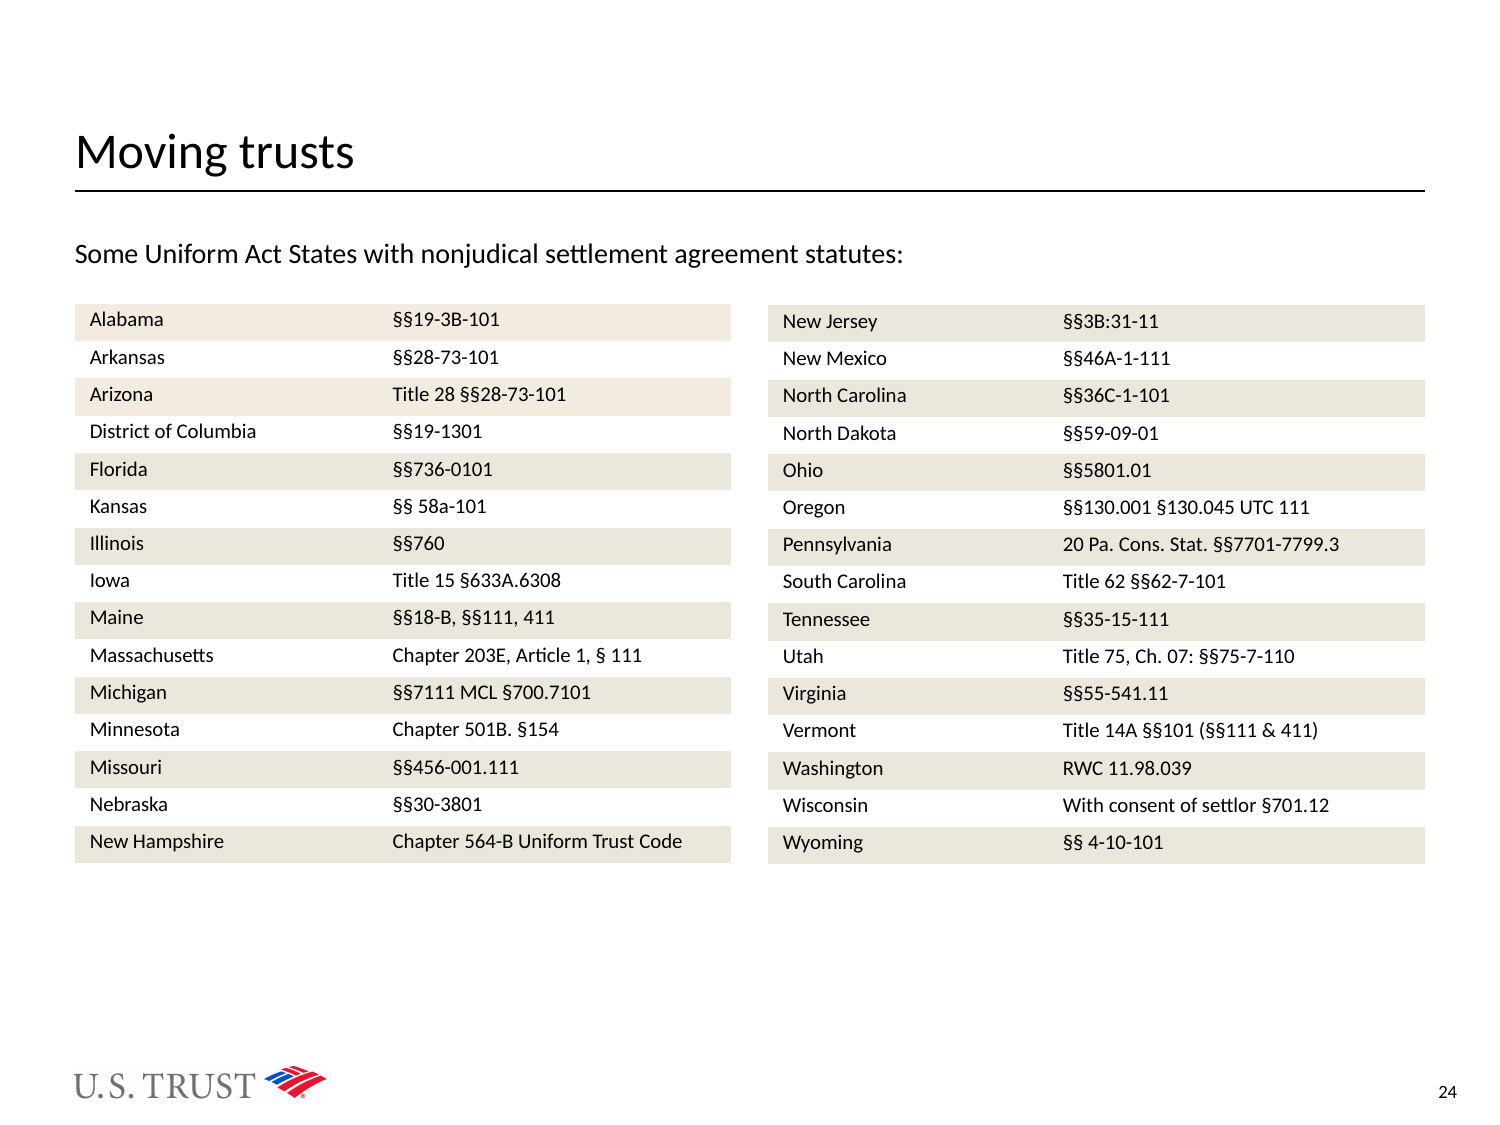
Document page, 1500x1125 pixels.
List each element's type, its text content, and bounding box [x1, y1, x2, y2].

table_header §§19-3B-101 [378, 304, 731, 341]
table_cell New Mexico [768, 342, 1048, 380]
table_cell §§7111 MCL §700.7101 [378, 677, 731, 714]
table_cell §§30-3801 [378, 788, 731, 826]
table_cell North Dakota [768, 417, 1048, 454]
table_cell §§46A-1-111 [1048, 342, 1425, 380]
list Some Uniform Act States with nonjudical settlement agreement statutes: [74, 234, 1432, 270]
table_cell Missouri [75, 751, 378, 788]
table_cell §§35-15-111 [1048, 603, 1425, 641]
table_cell §§736-0101 [378, 453, 731, 490]
table_cell RWC 11.98.039 [1048, 752, 1425, 790]
table_cell With consent of settlor §701.12 [1048, 790, 1425, 827]
table_cell Illinois [75, 528, 378, 565]
table_cell Utah [768, 641, 1048, 678]
table_cell Arkansas [75, 341, 378, 378]
table_cell §§130.001 §130.045 UTC 111 [1048, 491, 1425, 529]
title Moving trusts [75, 50, 1425, 191]
table_cell §§55-541.11 [1048, 678, 1425, 715]
table_cell §§ 4-10-101 [1048, 827, 1425, 864]
table_cell 20 Pa. Cons. Stat. §§7701-7799.3 [1048, 529, 1425, 566]
table_cell Iowa [75, 565, 378, 602]
table_cell §§18-B, §§111, 411 [378, 602, 731, 639]
table_cell Wyoming [768, 827, 1048, 864]
table_cell Kansas [75, 490, 378, 528]
table_cell §§36C-1-101 [1048, 380, 1425, 417]
table_cell Chapter 501B. §154 [378, 714, 731, 751]
table_cell Chapter 203E, Article 1, § 111 [378, 639, 731, 677]
table_cell Massachusetts [75, 639, 378, 677]
table_cell Ohio [768, 454, 1048, 491]
table_cell Title 75, Ch. 07: §§75-7-110 [1048, 641, 1425, 678]
table_cell Minnesota [75, 714, 378, 751]
table_cell Arizona [75, 378, 378, 416]
table_cell Maine [75, 602, 378, 639]
table_cell Title 15 §633A.6308 [378, 565, 731, 602]
table_cell Oregon [768, 491, 1048, 529]
table_cell New Hampshire [75, 826, 378, 863]
table_cell Florida [75, 453, 378, 490]
table_cell South Carolina [768, 566, 1048, 603]
table_cell Nebraska [75, 788, 378, 826]
table_cell Vermont [768, 715, 1048, 752]
table_cell Wisconsin [768, 790, 1048, 827]
table_header §§3B:31-11 [1048, 305, 1425, 342]
table_cell North Carolina [768, 380, 1048, 417]
table_header Alabama [75, 304, 378, 341]
table_cell §§456-001.111 [378, 751, 731, 788]
table_cell §§59-09-01 [1048, 417, 1425, 454]
table_cell Title 14A §§101 (§§111 & 411) [1048, 715, 1425, 752]
table_cell Chapter 564-B Uniform Trust Code [378, 826, 731, 863]
table_cell §§5801.01 [1048, 454, 1425, 491]
table_cell District of Columbia [75, 416, 378, 453]
table_cell Virginia [768, 678, 1048, 715]
table_cell §§760 [378, 528, 731, 565]
table_cell §§19-1301 [378, 416, 731, 453]
table_cell §§ 58a-101 [378, 490, 731, 528]
table_cell Washington [768, 752, 1048, 790]
slide_number 24 [1398, 1064, 1458, 1103]
table_cell Michigan [75, 677, 378, 714]
table_cell Title 62 §§62-7-101 [1048, 566, 1425, 603]
table_header New Jersey [768, 305, 1048, 342]
table_cell Tennessee [768, 603, 1048, 641]
table_cell §§28-73-101 [378, 341, 731, 378]
picture [73, 1066, 329, 1102]
table_cell Pennsylvania [768, 529, 1048, 566]
table_cell Title 28 §§28-73-101 [378, 378, 731, 416]
